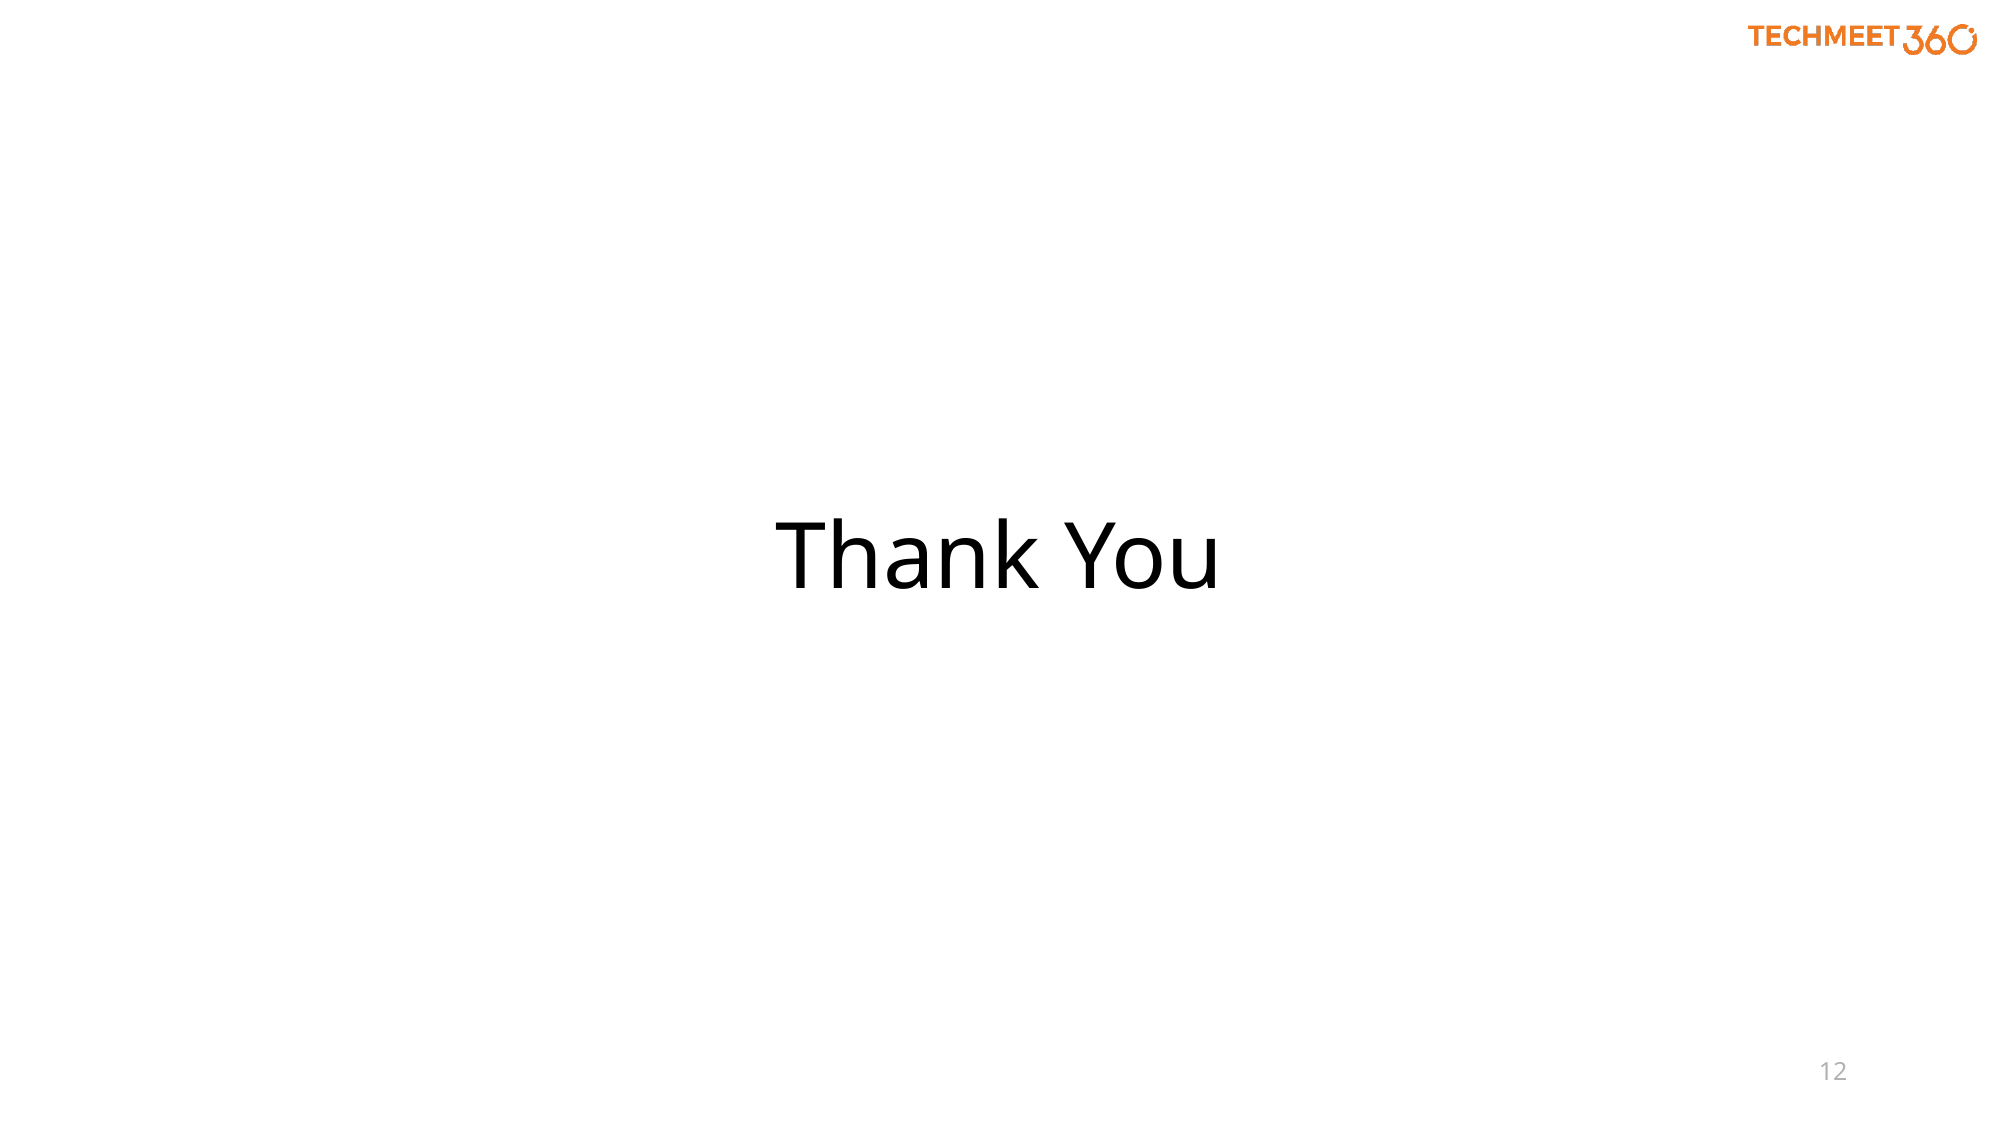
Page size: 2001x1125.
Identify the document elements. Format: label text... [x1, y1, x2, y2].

slide_number 12 [1412, 1042, 1863, 1103]
title Thank You [137, 484, 1863, 634]
picture [1748, 24, 1977, 55]
